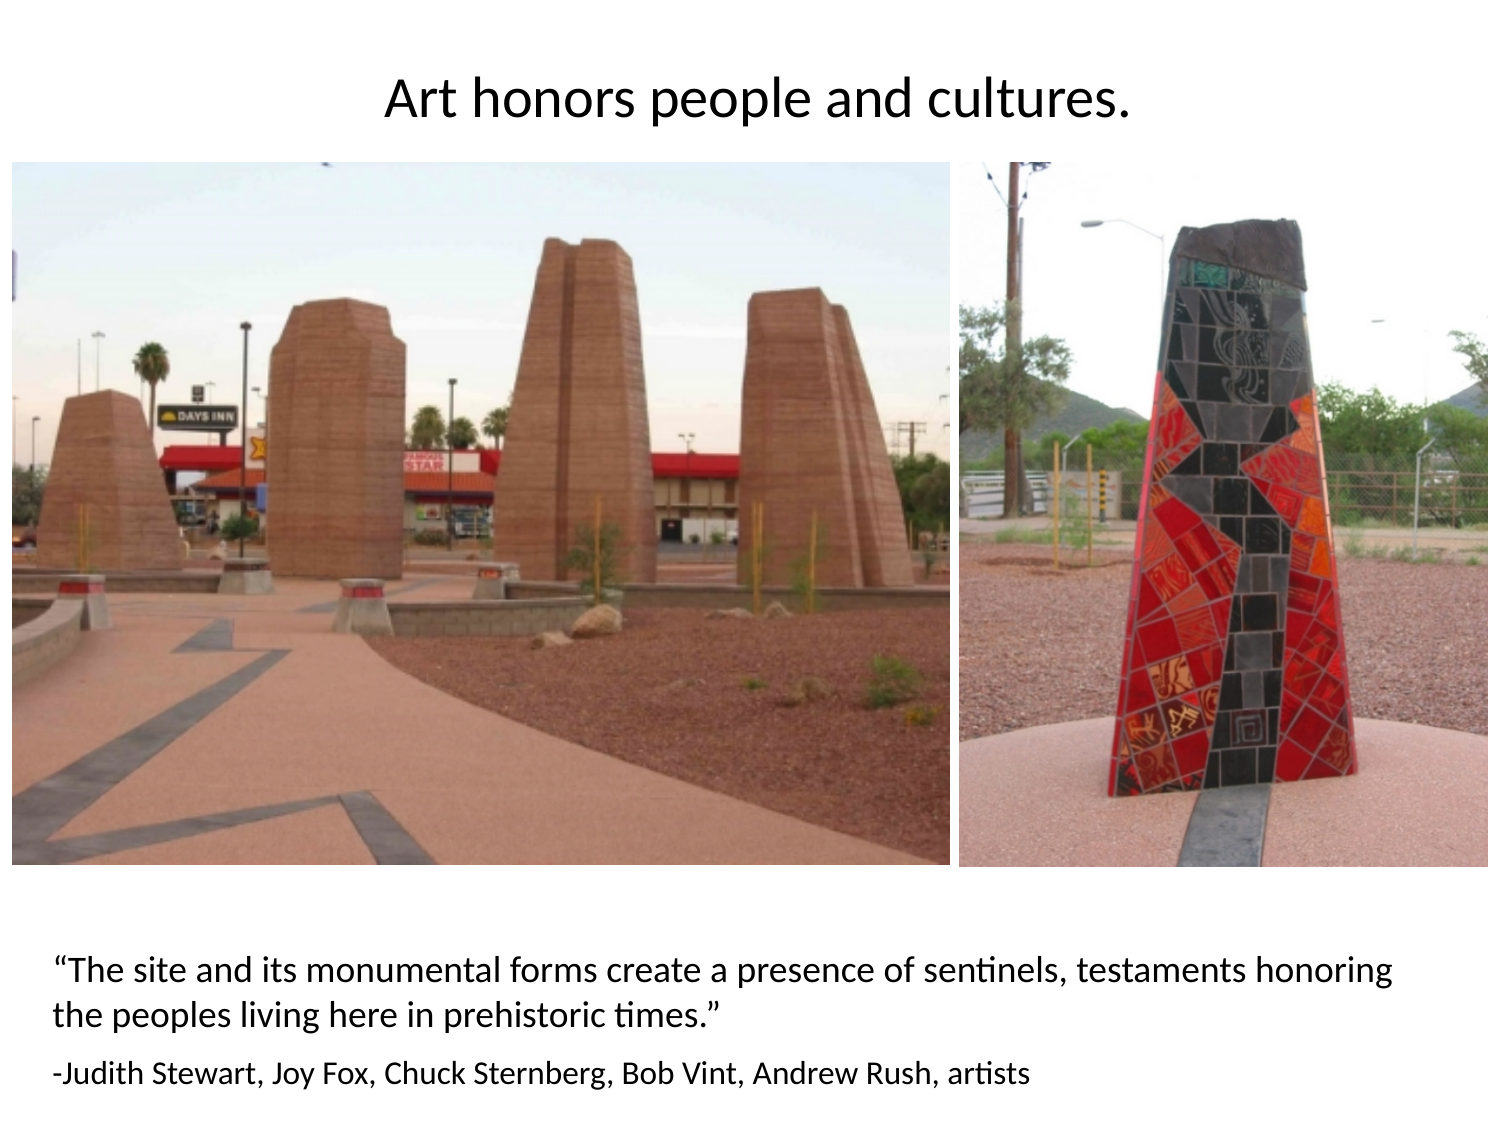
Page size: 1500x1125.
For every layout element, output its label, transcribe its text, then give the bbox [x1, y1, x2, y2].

text_box Art honors people and cultures. [202, 52, 1316, 137]
text_box “The site and its monumental forms create a presence of sentinels, testaments honoring the peoples living here in prehistoric times.” -Judith Stewart, Joy Fox, Chuck Sternberg, Bob Vint, Andrew Rush, artists [37, 937, 1450, 1099]
picture [12, 162, 951, 865]
picture [959, 162, 1488, 867]
